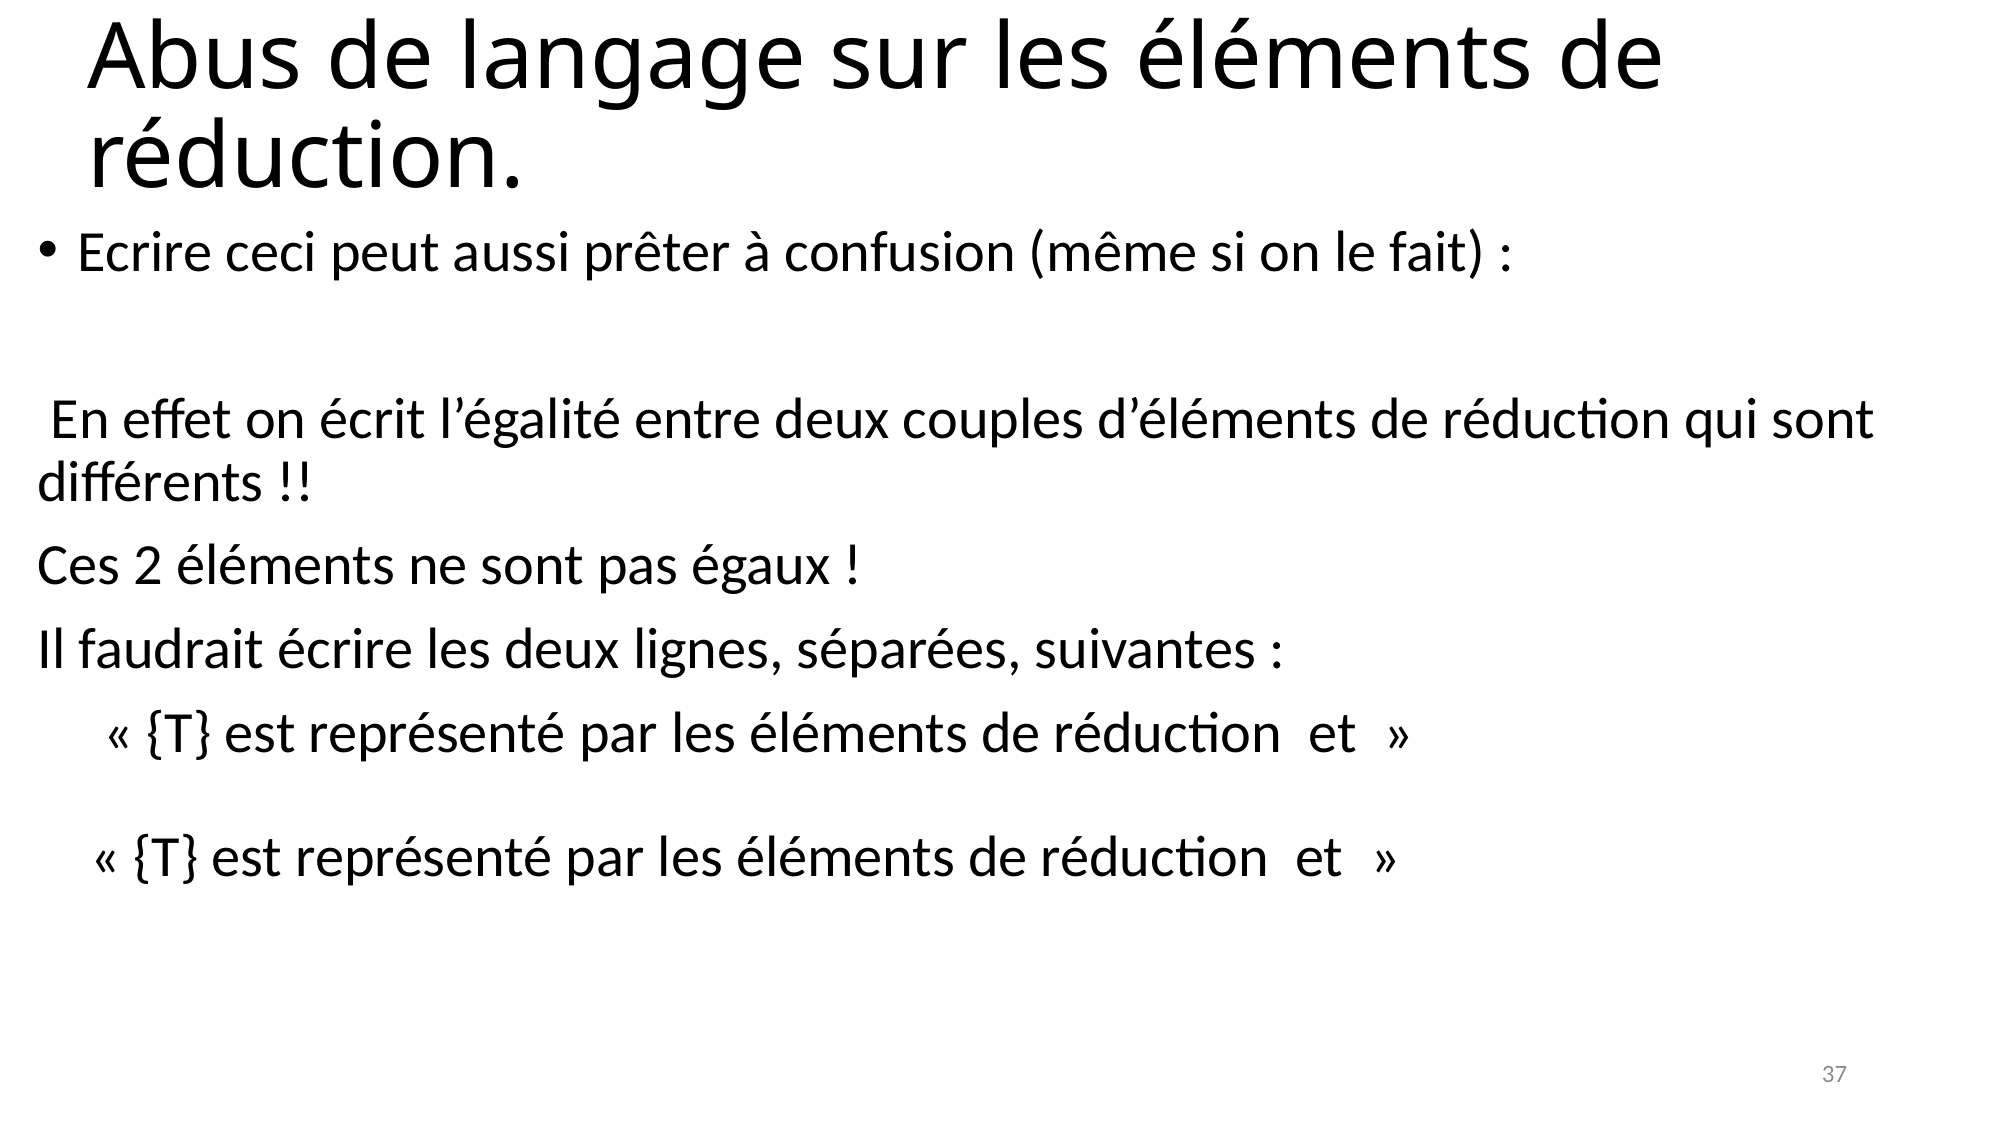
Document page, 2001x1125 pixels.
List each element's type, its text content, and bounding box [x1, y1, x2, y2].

slide_number 37 [1412, 1042, 1863, 1103]
title Abus de langage sur les éléments de réduction. [72, 0, 1940, 218]
